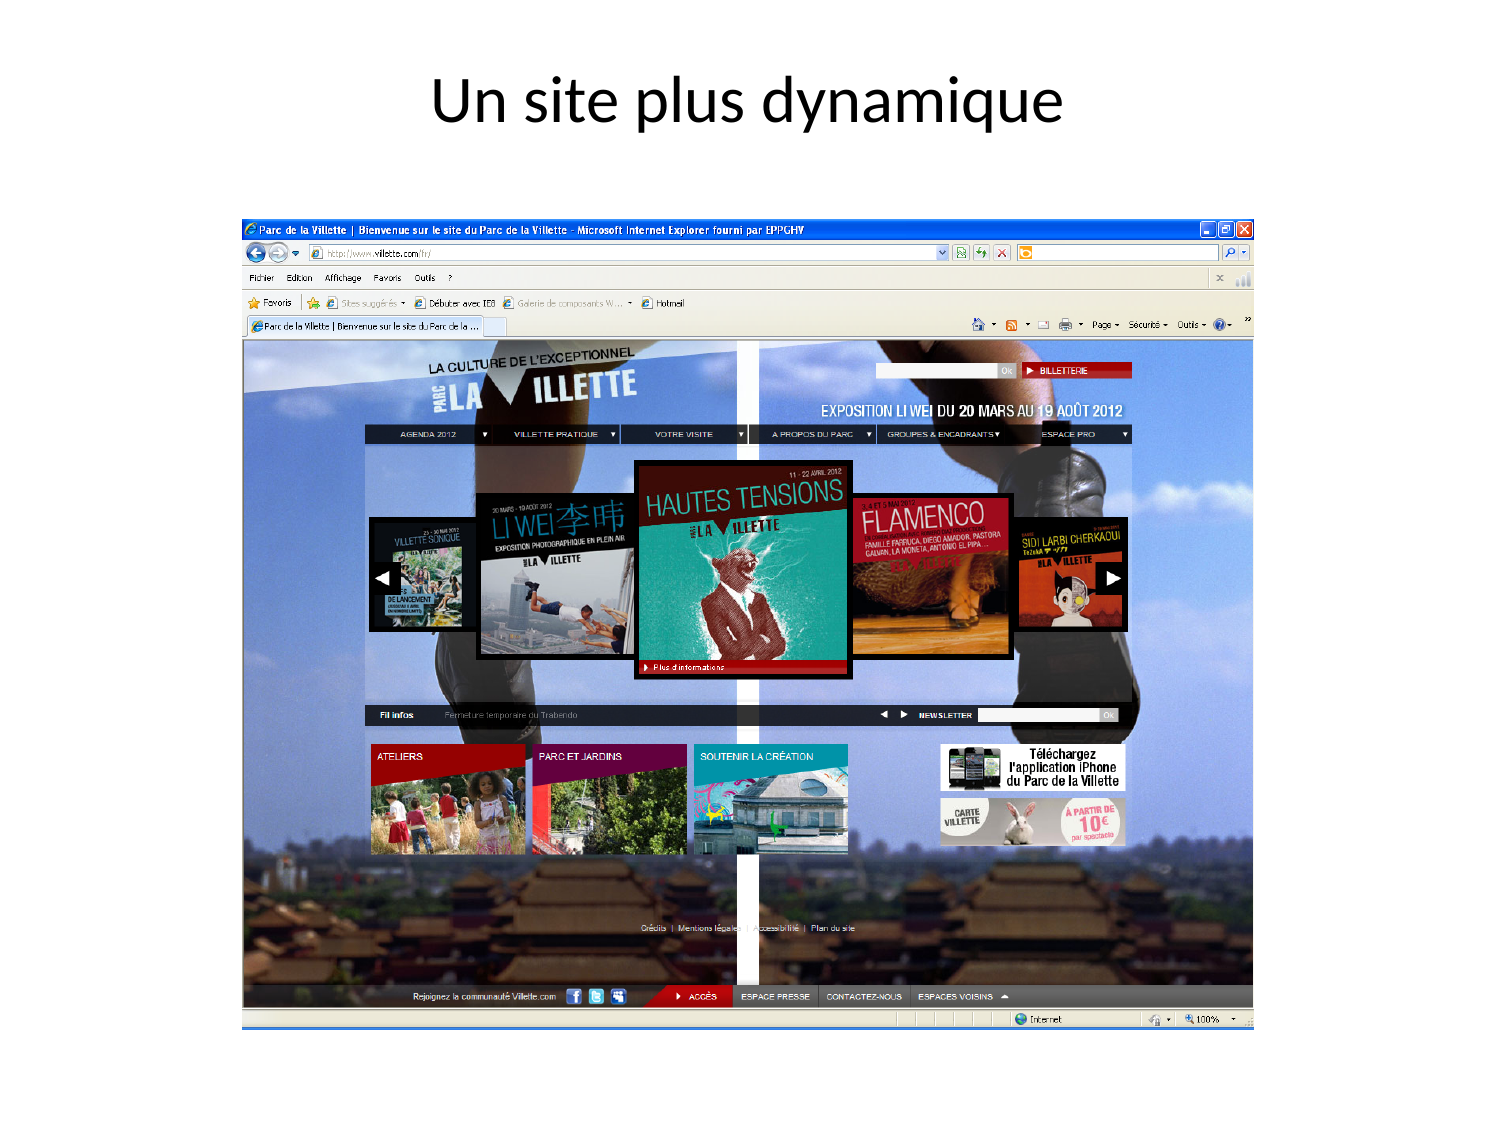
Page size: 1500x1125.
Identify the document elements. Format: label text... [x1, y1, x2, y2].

title Un site plus dynamique [72, 19, 1423, 173]
picture [241, 219, 1255, 1030]
